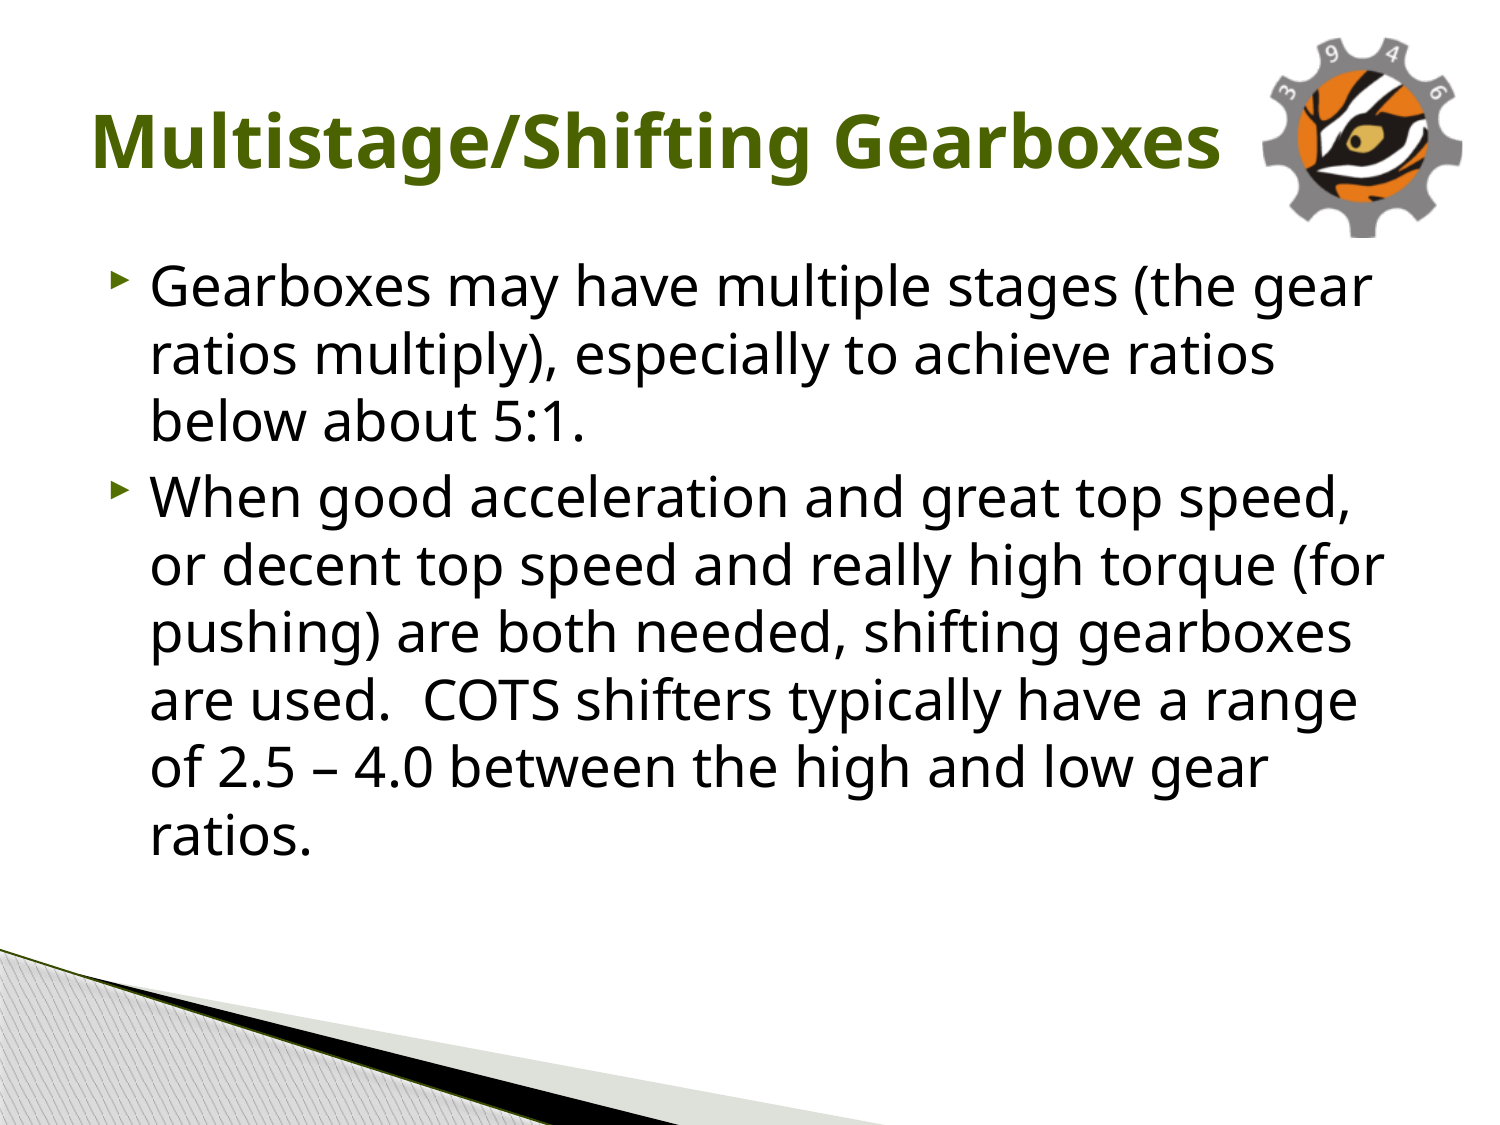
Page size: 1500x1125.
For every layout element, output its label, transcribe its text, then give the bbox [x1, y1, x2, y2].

list Gearboxes may have multiple stages (the gear ratios multiply), especially to achieve ratios below about 5:1. When good acceleration and great top speed, or decent top speed and really high torque (for pushing) are both needed, shifting gearboxes are used. COTS shifters typically have a range of 2.5 – 4.0 between the high and low gear ratios. [75, 243, 1425, 986]
title Multistage/Shifting Gearboxes [75, 45, 1250, 233]
picture [1262, 37, 1463, 238]
